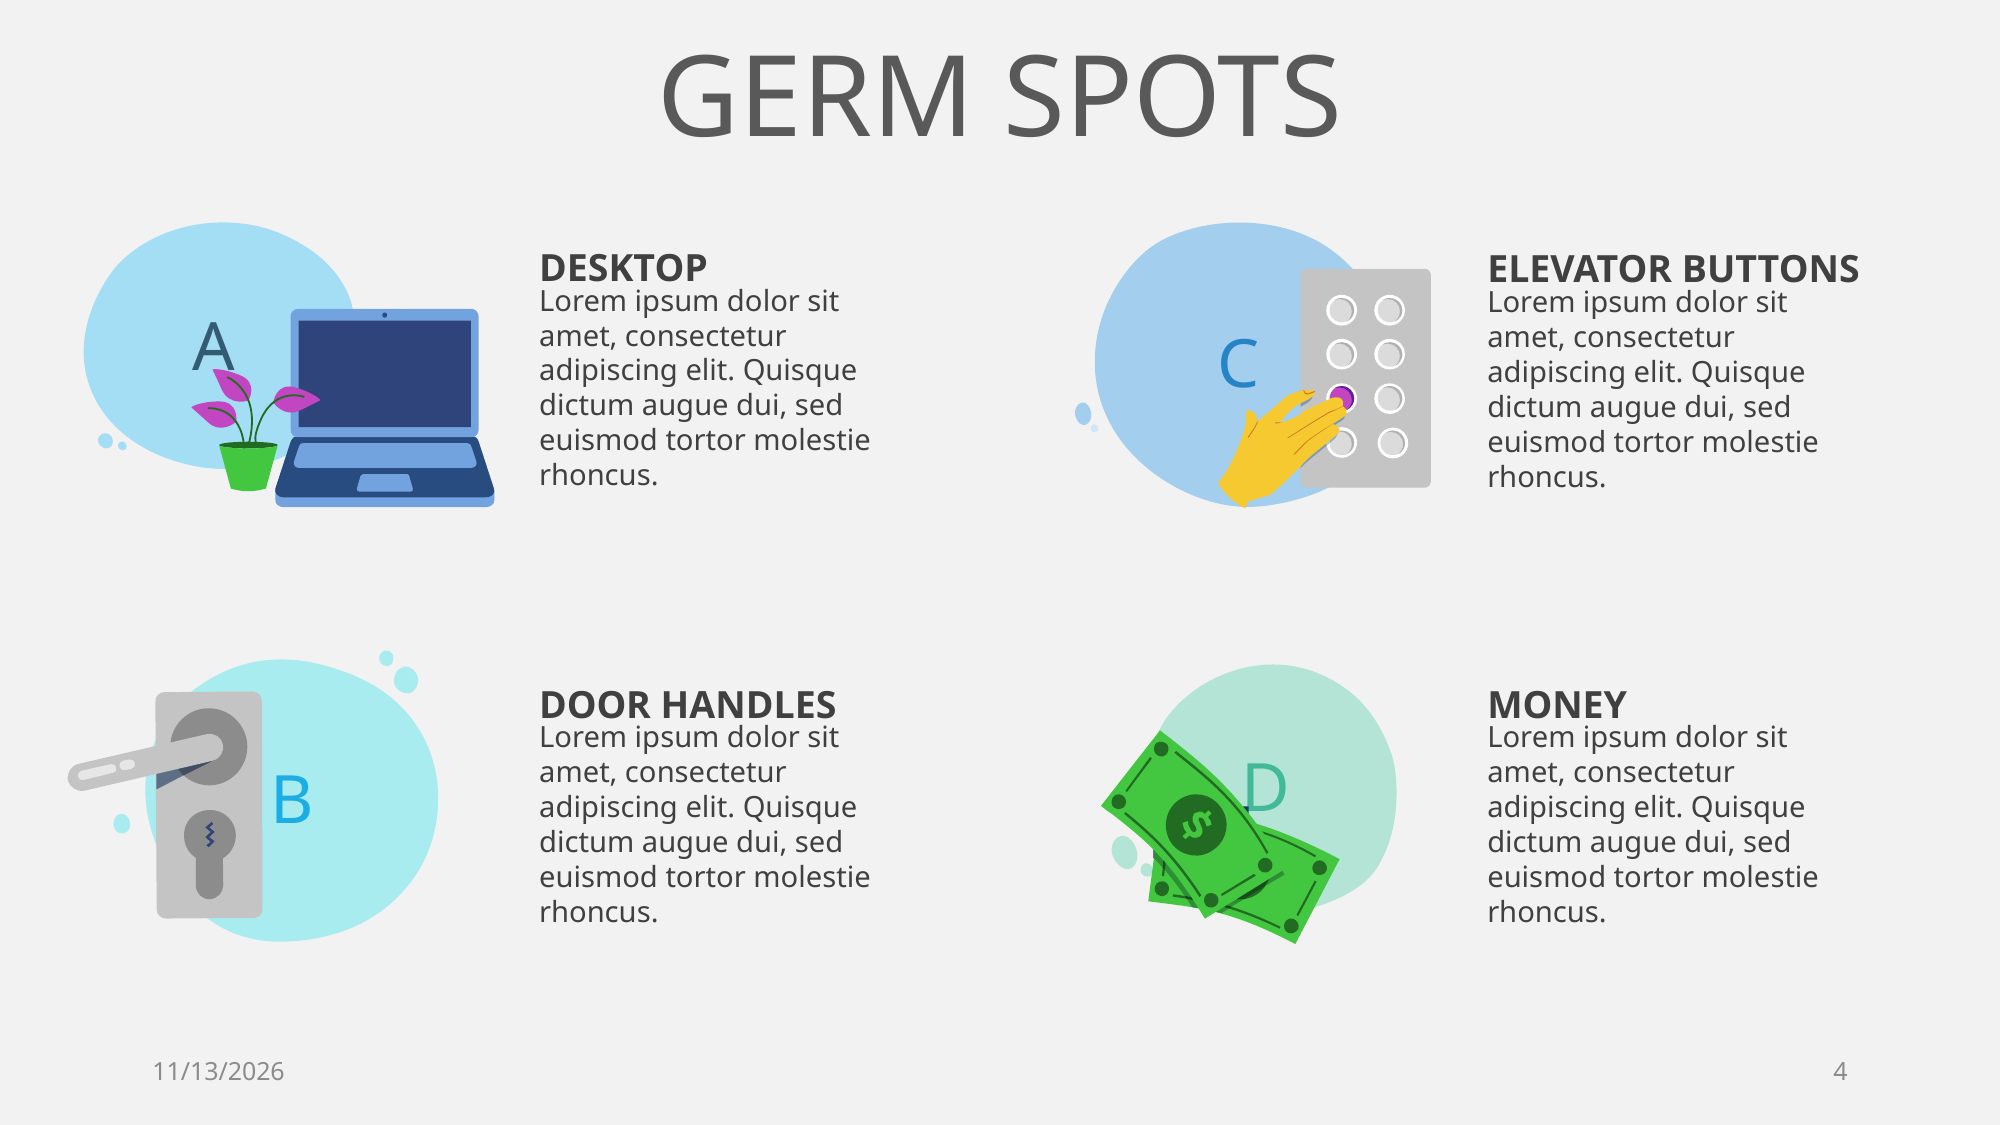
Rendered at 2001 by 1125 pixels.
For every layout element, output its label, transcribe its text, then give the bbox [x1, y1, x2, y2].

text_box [66, 648, 456, 945]
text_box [66, 211, 496, 508]
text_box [1100, 648, 1405, 945]
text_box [1487, 681, 1874, 912]
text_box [539, 243, 926, 475]
slide_number 4 [1412, 1042, 1863, 1103]
text_box GERM SPOTS [154, 23, 1846, 159]
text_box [1487, 244, 1874, 477]
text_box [1074, 212, 1431, 509]
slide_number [137, 1042, 588, 1103]
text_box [539, 681, 926, 912]
